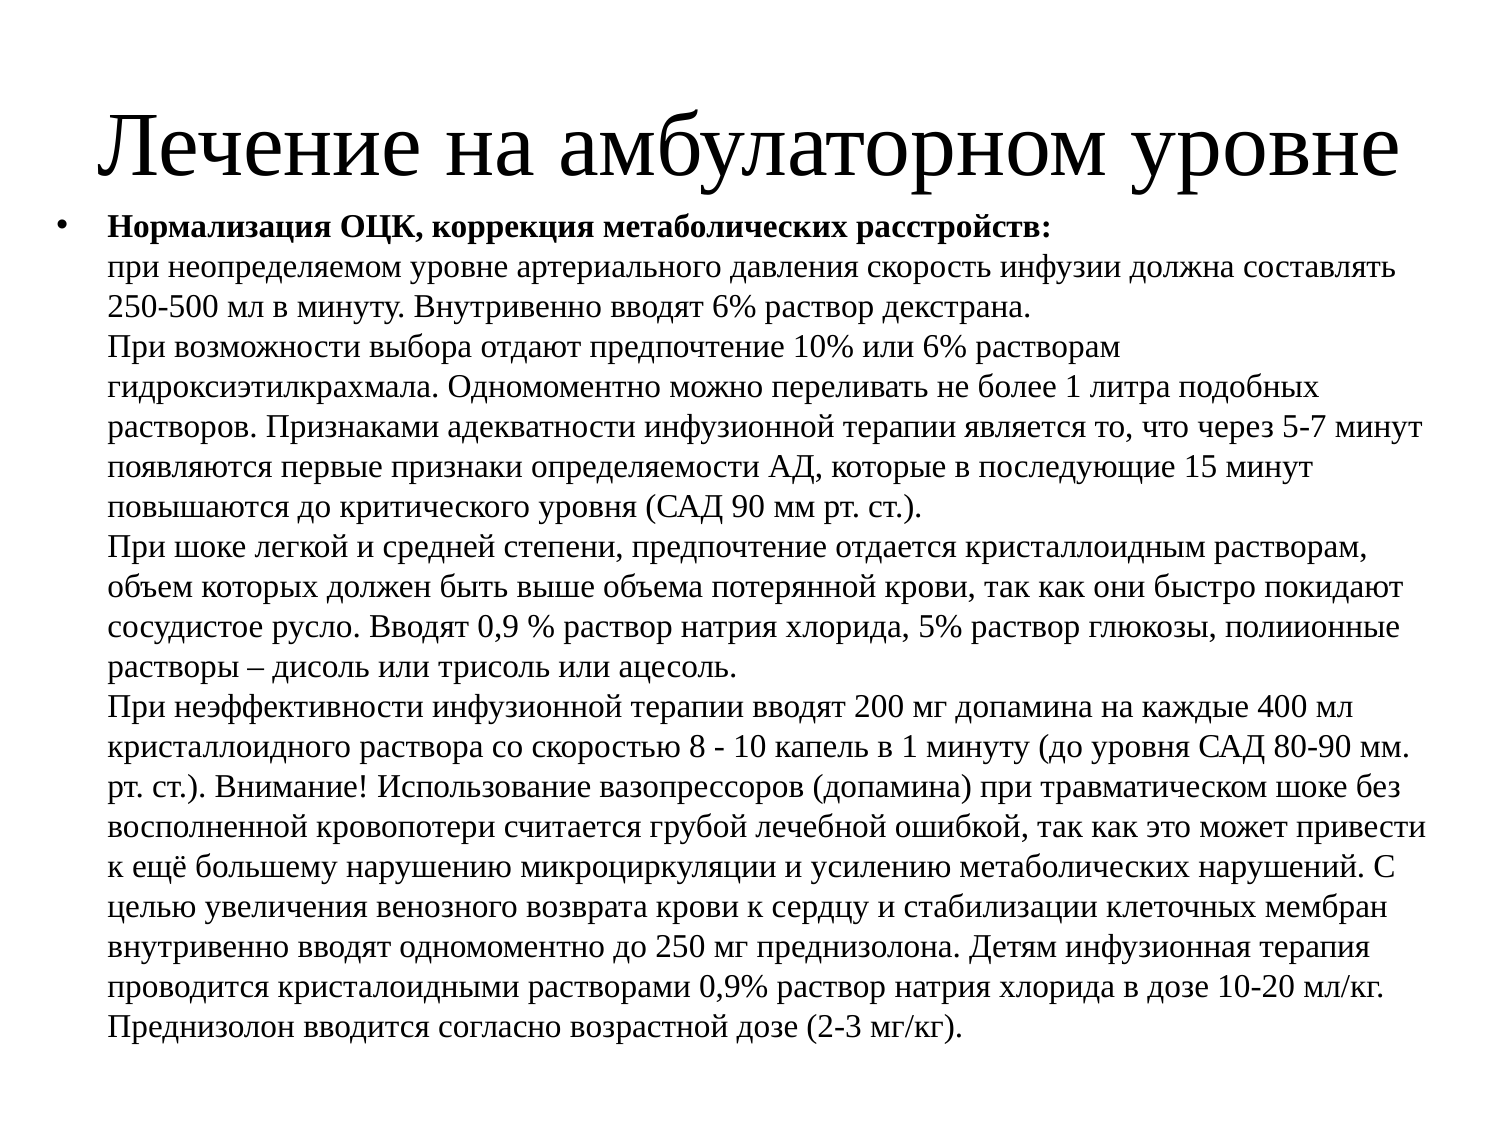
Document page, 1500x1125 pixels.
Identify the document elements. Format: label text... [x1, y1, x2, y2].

list Нормализация ОЦК, коррекция метаболических расстройств: при неопределяемом уровне артериального давления скорость инфузии должна составлять 250-500 мл в минуту. Внутривенно вводят 6% раствор декстрана. При возможности выбора отдают предпочтение 10% или 6% растворам гидроксиэтилкрахмала. Одномоментно можно переливать не более 1 литра подобных растворов. Признаками адекватности инфузионной терапии является то, что через 5-7 минут появляются первые признаки определяемости АД, которые в последующие 15 минут повышаются до критического уровня (САД 90 мм рт. ст.). При шоке легкой и средней степени, предпочтение отдается кристаллоидным растворам, объем которых должен быть выше объема потерянной крови, так как они быстро покидают сосудистое русло. Вводят 0,9 % раствор натрия хлорида, 5% раствор глюкозы, полиионные растворы – дисоль или трисоль или ацесоль. При неэффективности инфузионной терапии вводят 200 мг допамина на каждые 400 мл кристаллоидного раствора со скоростью 8 - 10 капель в 1 минуту (до уровня САД 80-90 мм. рт. ст.). Внимание! Использование вазопрессоров (допамина) при травматическом шоке без восполненной кровопотери считается грубой лечебной ошибкой, так как это может привести к ещё большему нарушению микроциркуляции и усилению метаболических нарушений. С целью увеличения венозного возврата крови к сердцу и стабилизации клеточных мембран внутривенно вводят одномоментно до 250 мг преднизолона. Детям инфузионная терапия проводится кристалоидными растворами 0,9% раствор натрия хлорида в дозе 10-20 мл/кг. Преднизолон вводится согласно возрастной дозе (2-3 мг/кг). [41, 196, 1459, 1083]
title Лечение на амбулаторном уровне [75, 45, 1425, 196]
